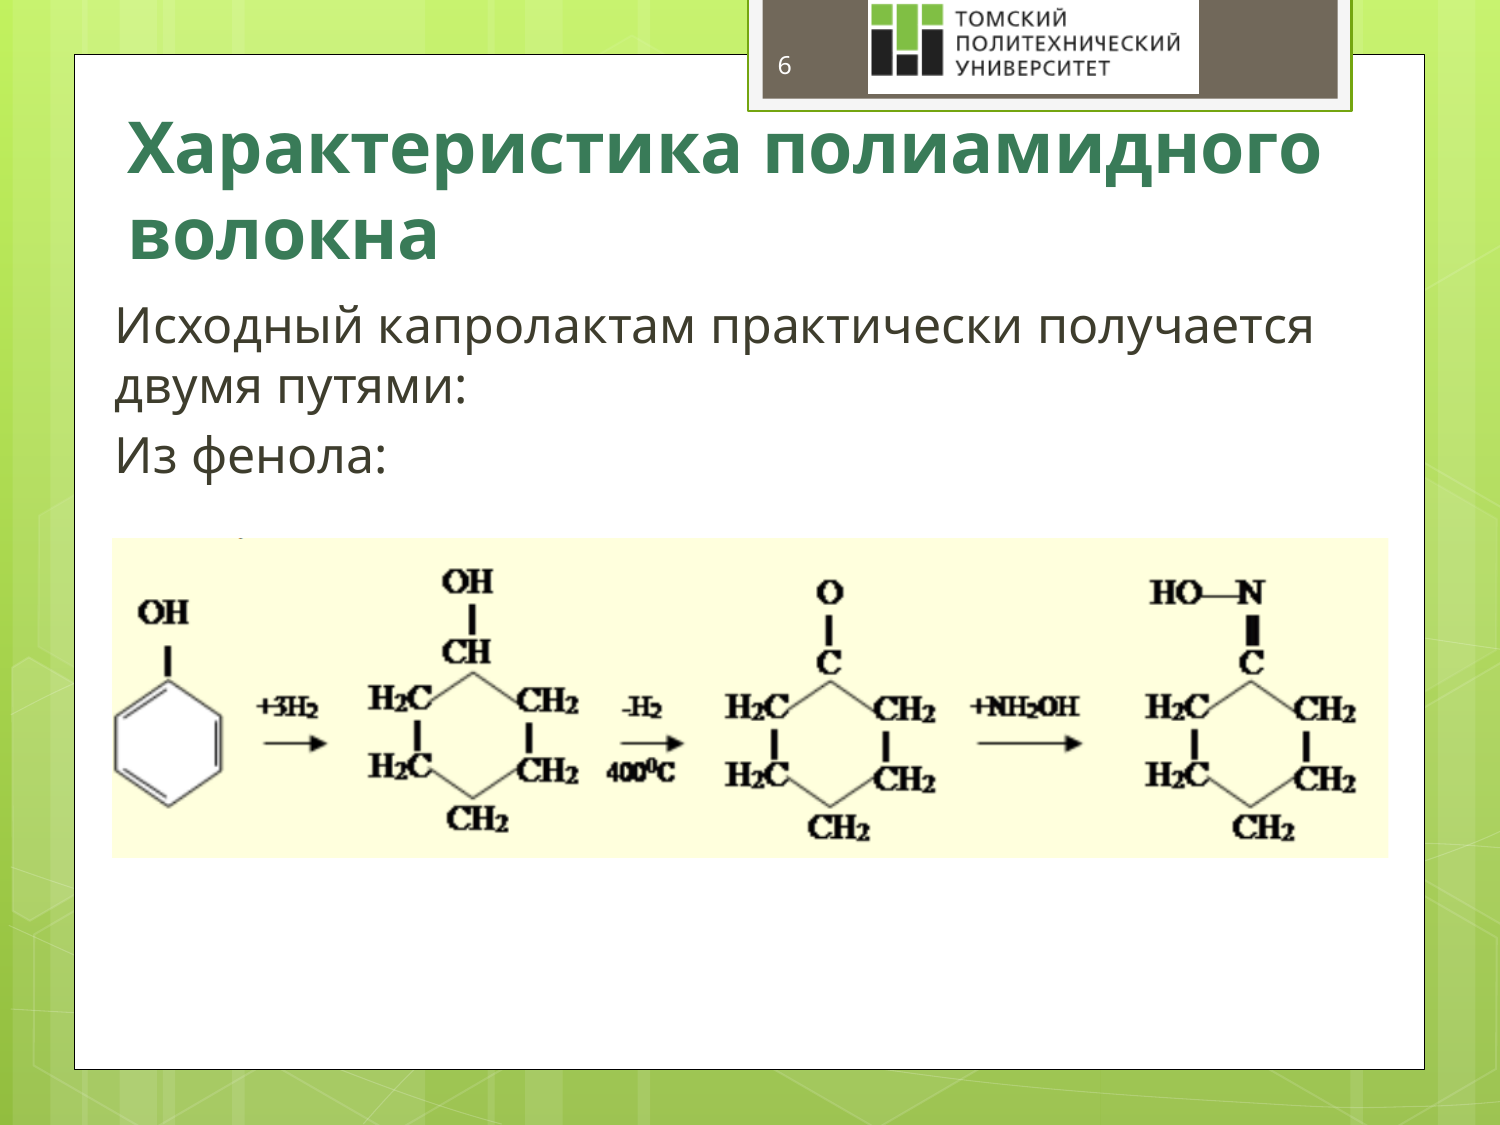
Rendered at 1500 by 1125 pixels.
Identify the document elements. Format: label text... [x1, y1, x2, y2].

title Характеристика полиамидного волокна [112, 93, 1495, 282]
picture [867, 0, 1200, 94]
picture [111, 538, 1389, 859]
list Исходный капролактам практически получается двумя путями: Из фенола: [88, 286, 1412, 1125]
slide_number 6 [762, 36, 863, 97]
